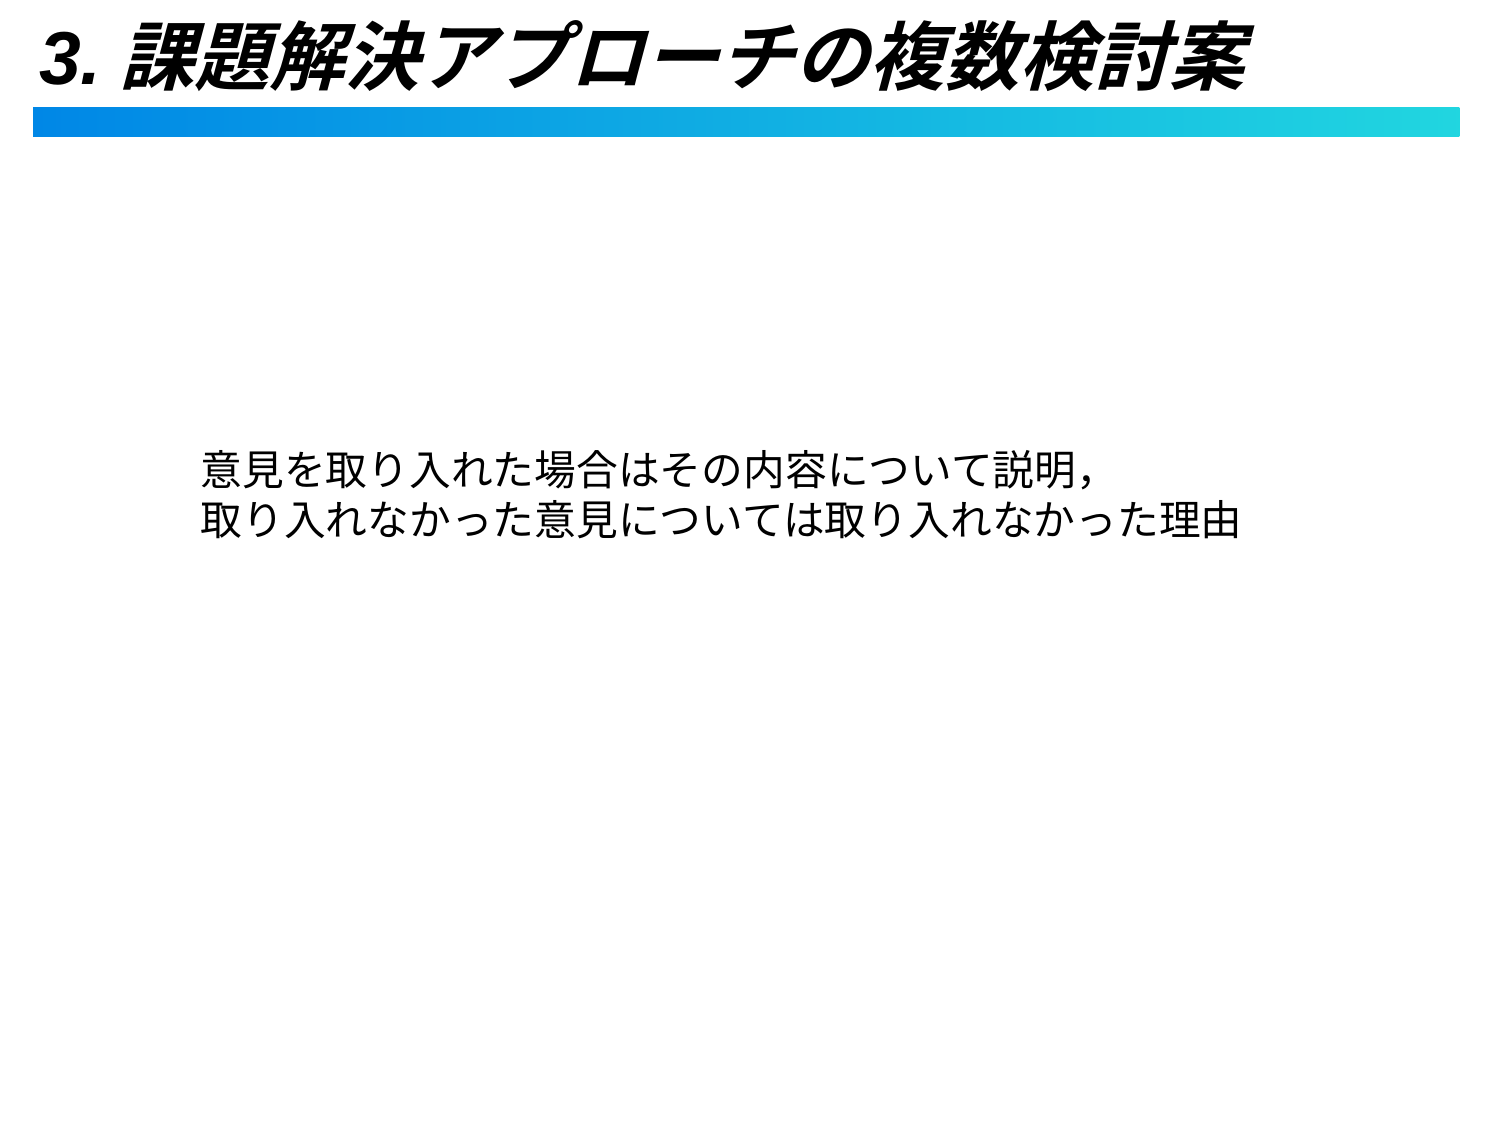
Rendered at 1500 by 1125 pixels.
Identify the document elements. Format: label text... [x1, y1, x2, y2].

text_box 意見を取り入れた場合はその内容について説明， 取り入れなかった意見については取り入れなかった理由 [185, 436, 1258, 552]
text_box [33, 107, 1460, 137]
text_box 3.課題解決アプローチの複数検討案 [0, 0, 1500, 109]
